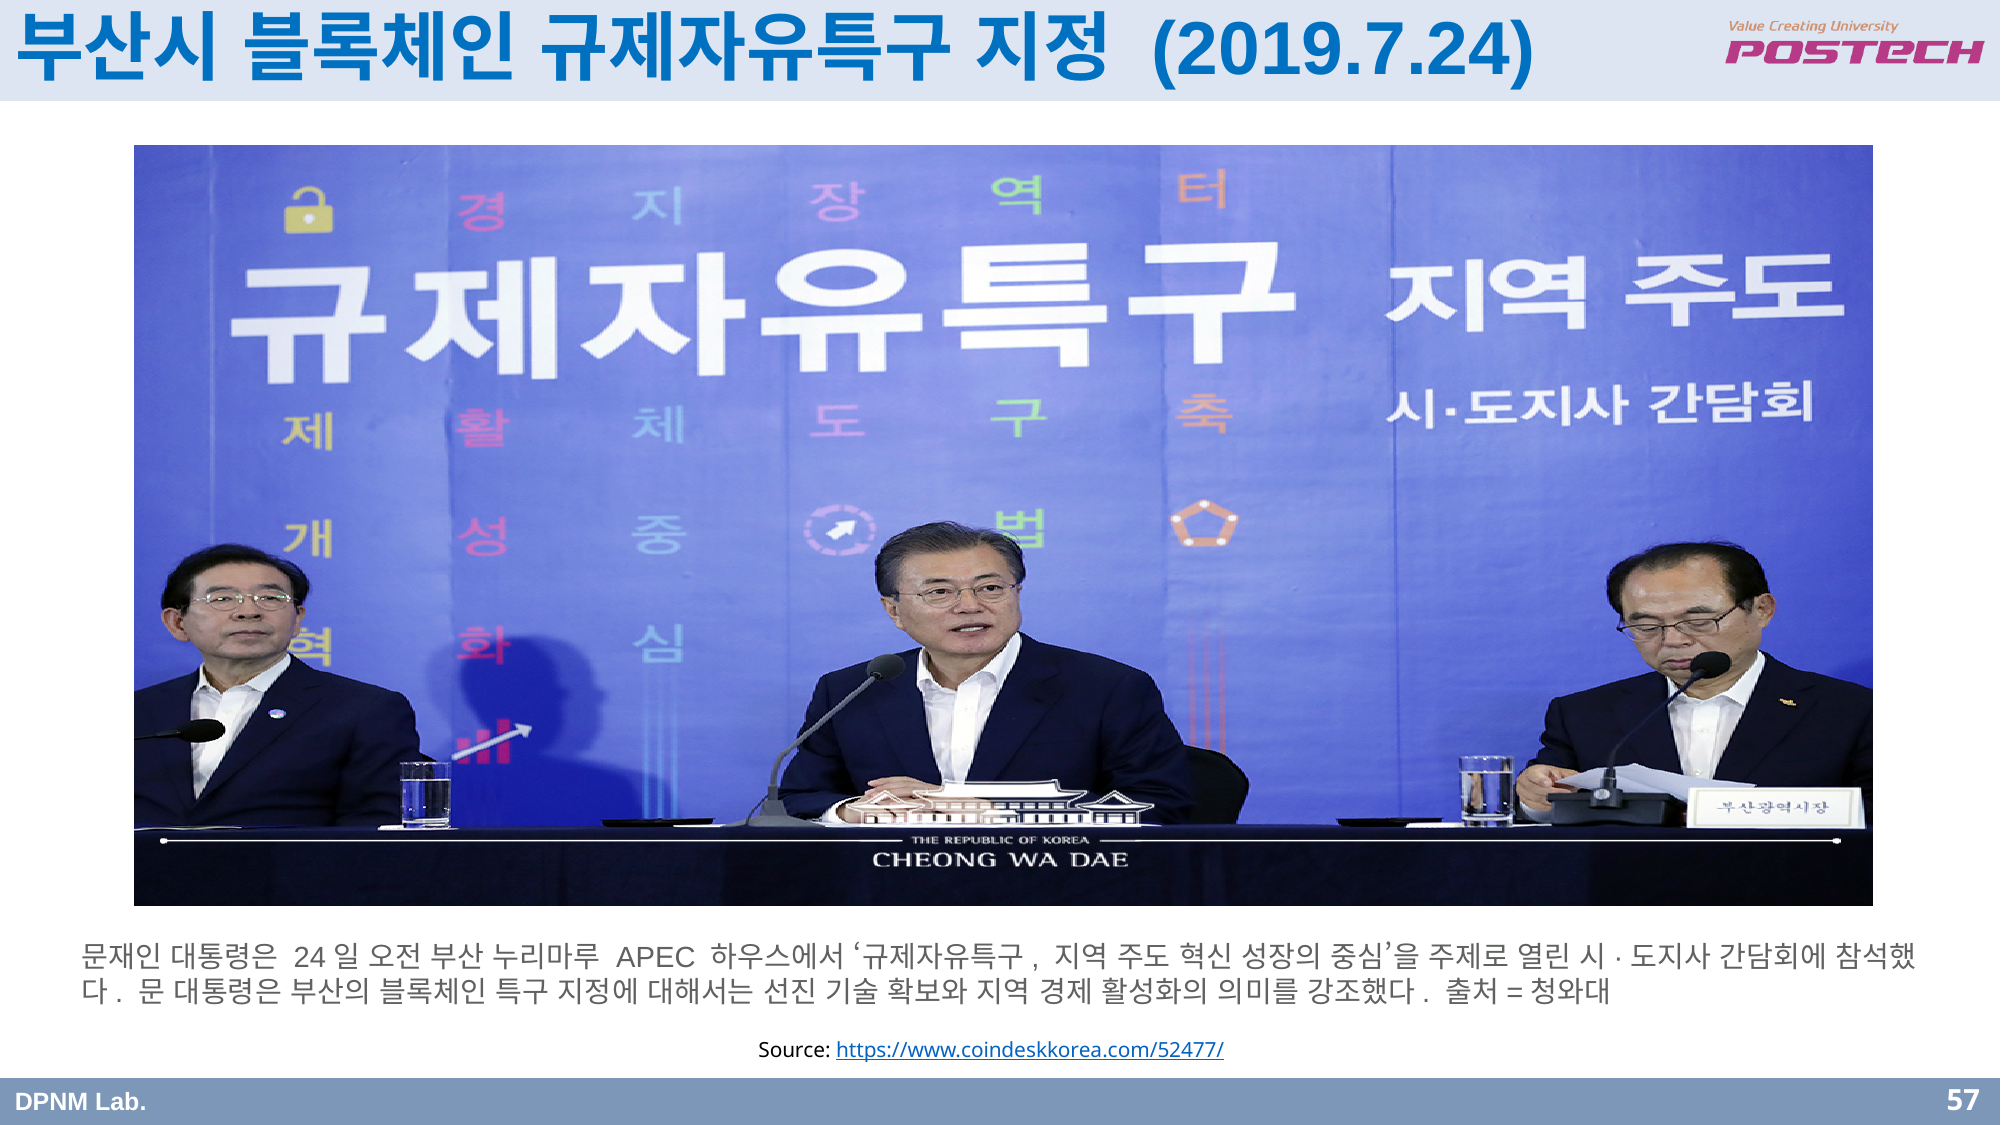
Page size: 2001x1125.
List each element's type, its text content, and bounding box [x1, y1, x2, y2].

text_box 부산시 블록체인 규제자유특구 지정 (2019.7.24) [0, 0, 2000, 101]
text_box Source: https://www.coindeskkorea.com/52477/ [743, 1029, 1985, 1072]
text_box 문재인 대통령은 24일 오전 부산 누리마루 APEC 하우스에서 ‘규제자유특구, 지역 주도 혁신 성장의 중심’을 주제로 열린 시·도지사 간담회에 참석했다. 문 대통령은 부산의 블록체인 특구 지정에 대해서는 선진 기술 확보와 지역 경제 활성화의 의미를 강조했다. 출처=청와대 [66, 931, 1969, 1016]
picture [134, 145, 1873, 906]
